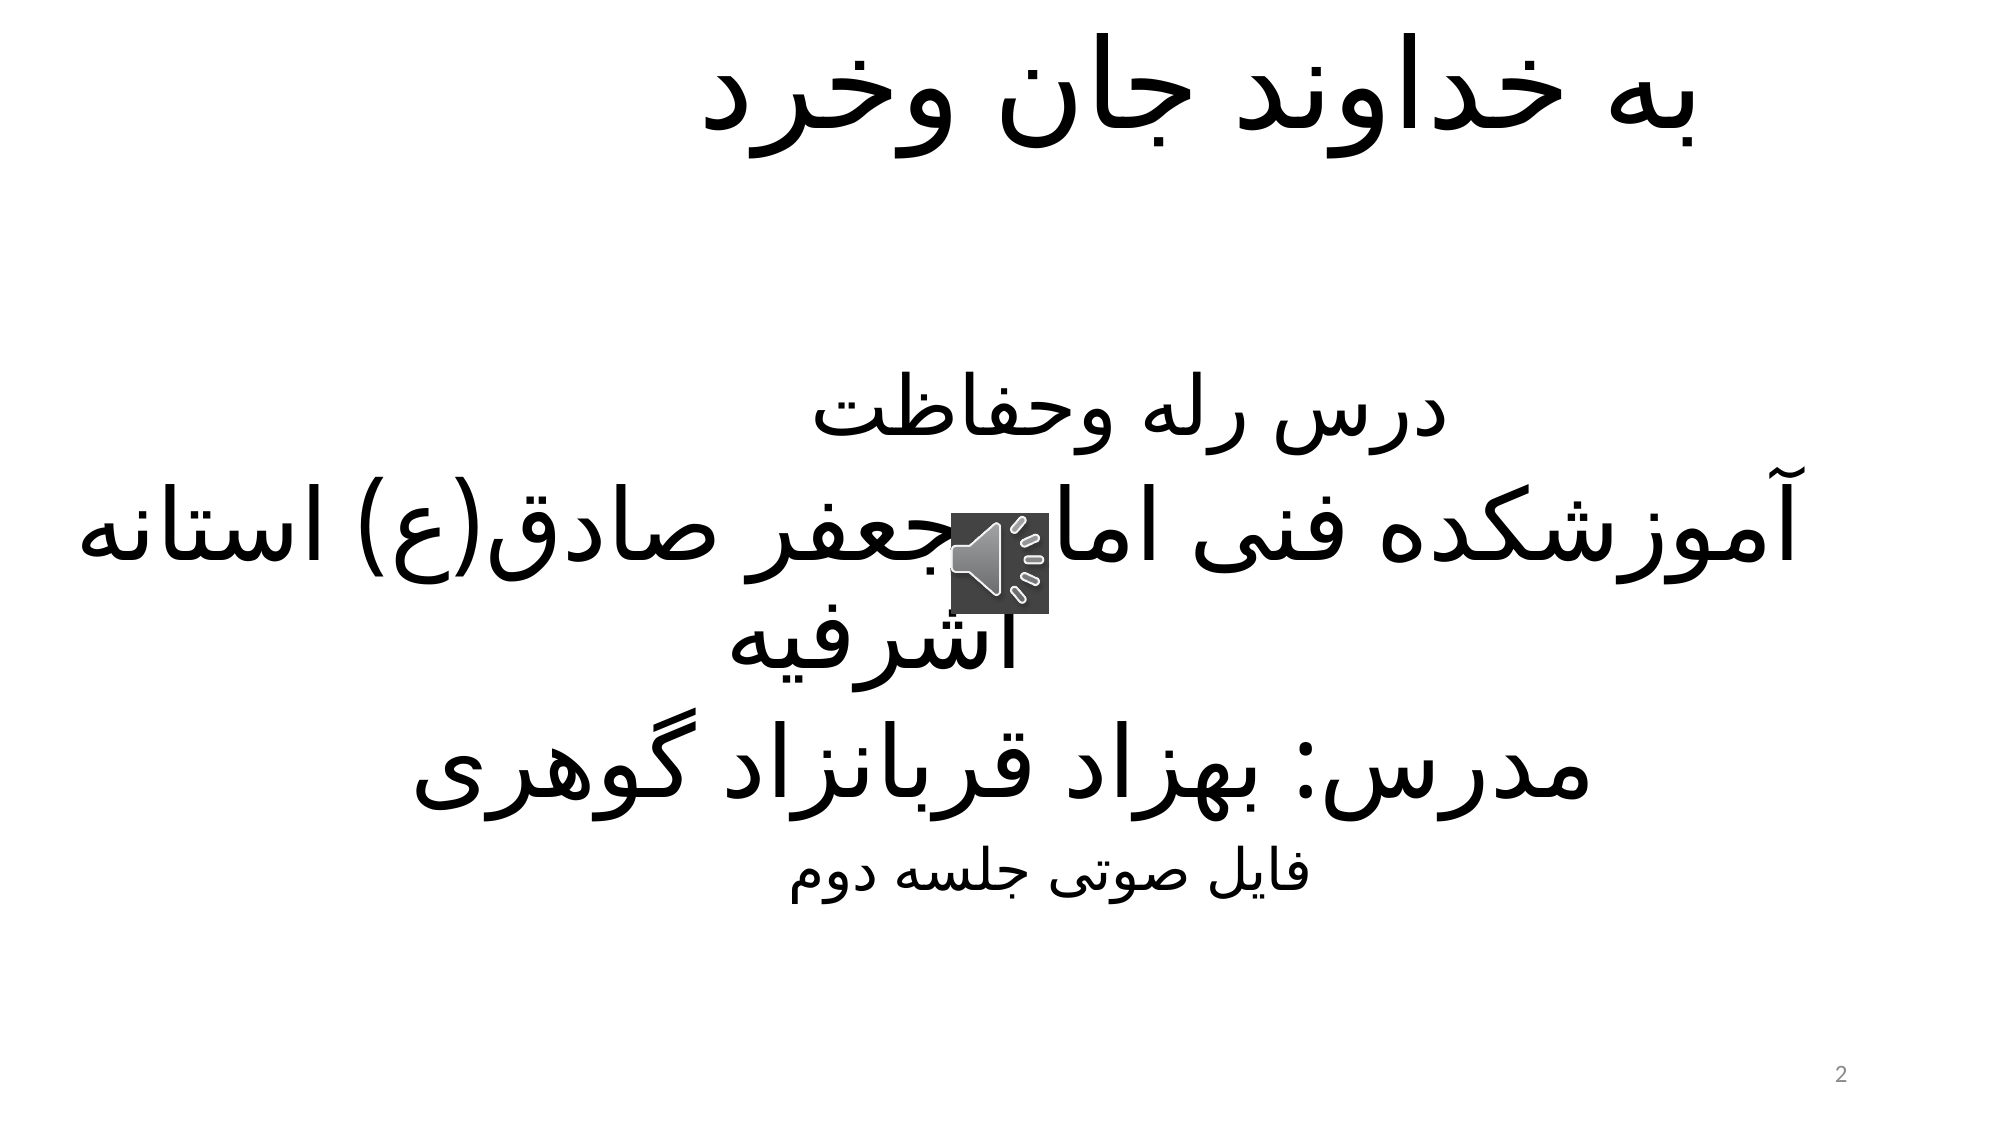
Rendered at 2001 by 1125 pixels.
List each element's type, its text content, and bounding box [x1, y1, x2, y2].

subtitle درس رله وحفاظت آموزشکده فنی امام جعفر صادق(ع) استانه اشرفیه مدرس: بهزاد قربانزاد گوهری فایل صوتی جلسه دوم [0, 356, 1827, 1002]
picture [949, 512, 1050, 615]
slide_number 2 [1412, 1042, 1863, 1103]
title به خداوند جان وخرد [393, 0, 1750, 164]
